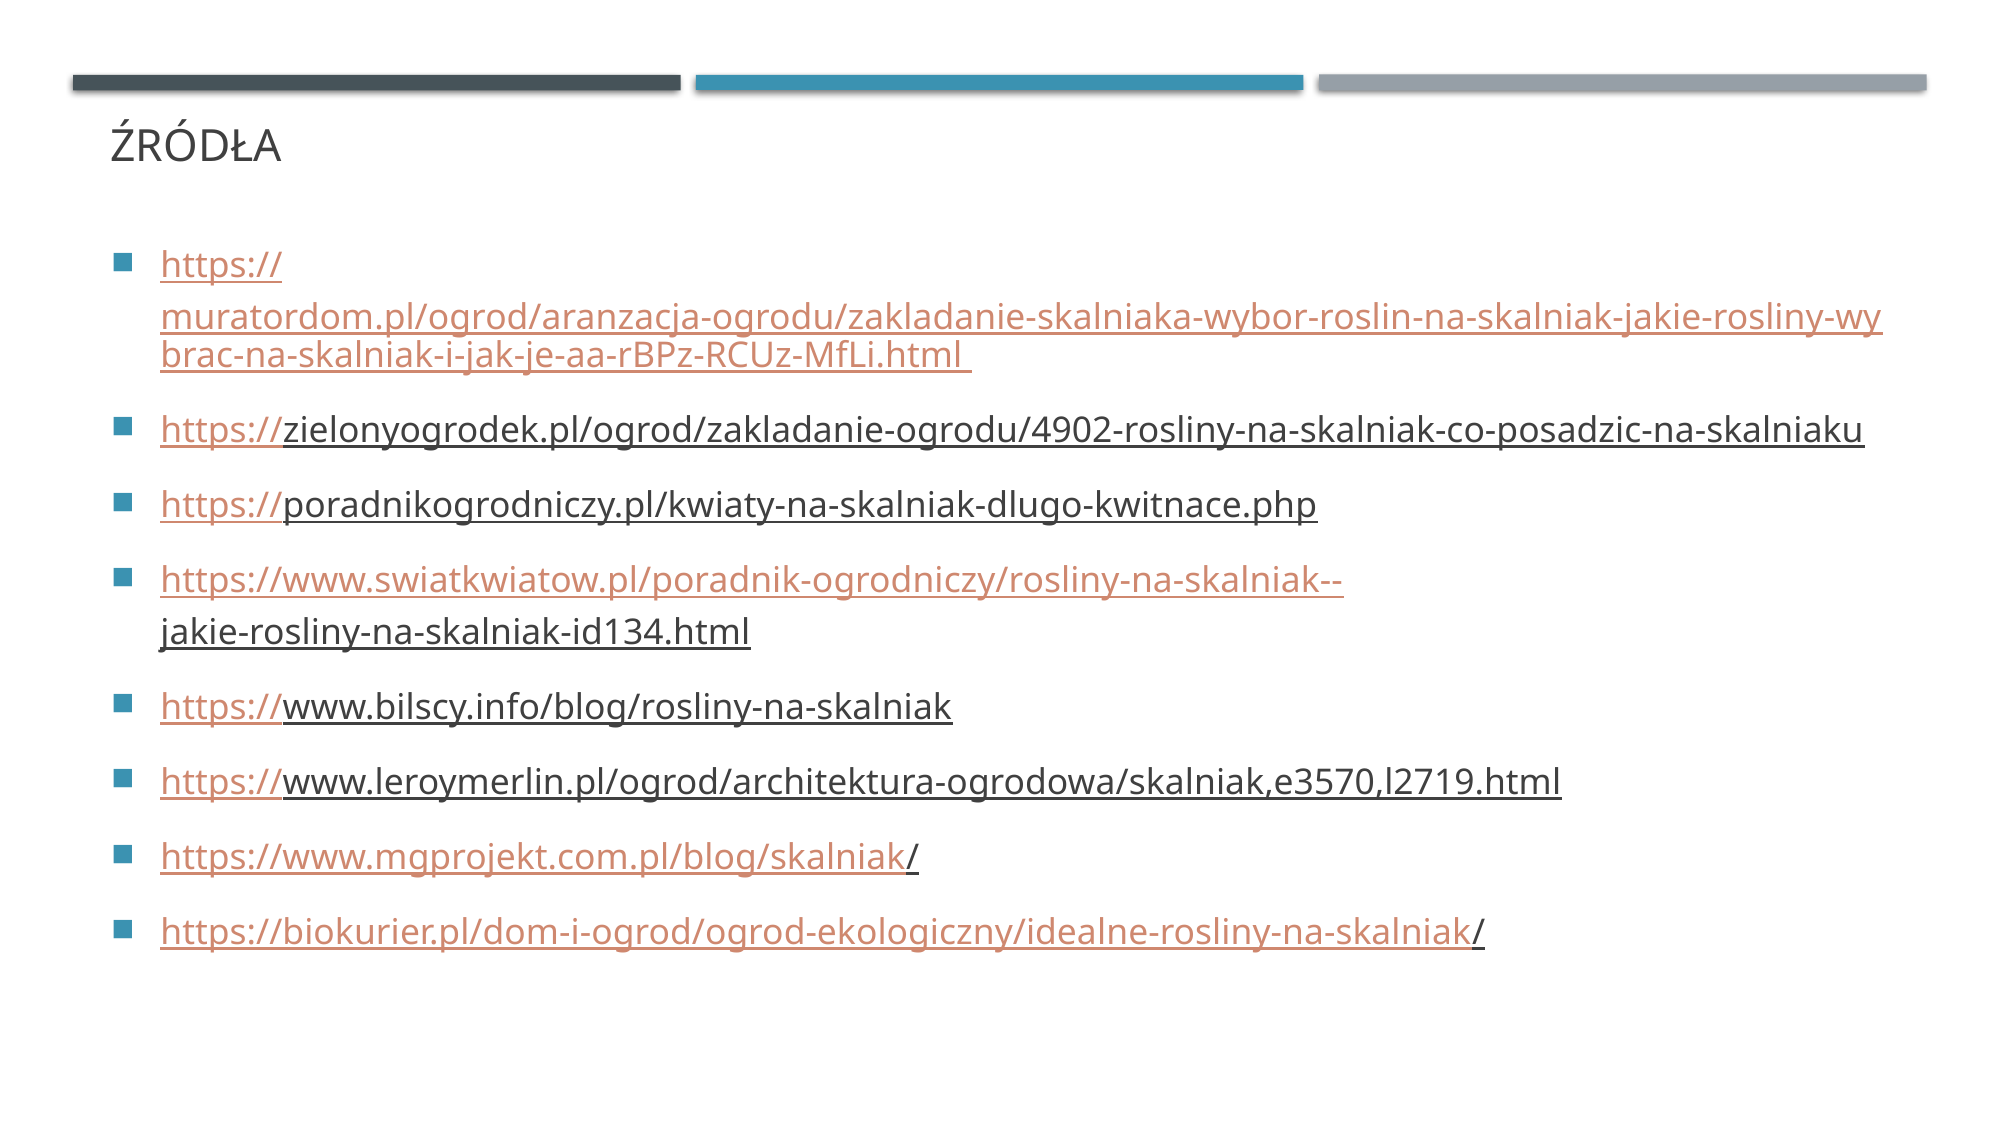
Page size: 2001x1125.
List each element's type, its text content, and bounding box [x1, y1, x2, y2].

title źródła [95, 115, 1905, 178]
list https://muratordom.pl/ogrod/aranzacja-ogrodu/zakladanie-skalniaka-wybor-roslin-na-skalniak-jakie-rosliny-wybrac-na-skalniak-i-jak-je-aa-rBPz-RCUz-MfLi.html https://zielonyogrodek.pl/ogrod/zakladanie-ogrodu/4902-rosliny-na-skalniak-co-posadzic-na-skalniaku https://poradnikogrodniczy.pl/kwiaty-na-skalniak-dlugo-kwitnace.php https://www.swiatkwiatow.pl/poradnik-ogrodniczy/rosliny-na-skalniak--jakie-rosliny-na-skalniak-id134.html https://www.bilscy.info/blog/rosliny-na-skalniak https://www.leroymerlin.pl/ogrod/architektura-ogrodowa/skalniak,e3570,l2719.html https://www.mgprojekt.com.pl/blog/skalniak/ https://biokurier.pl/dom-i-ogrod/ogrod-ekologiczny/idealne-rosliny-na-skalniak/ [95, 178, 1905, 981]
